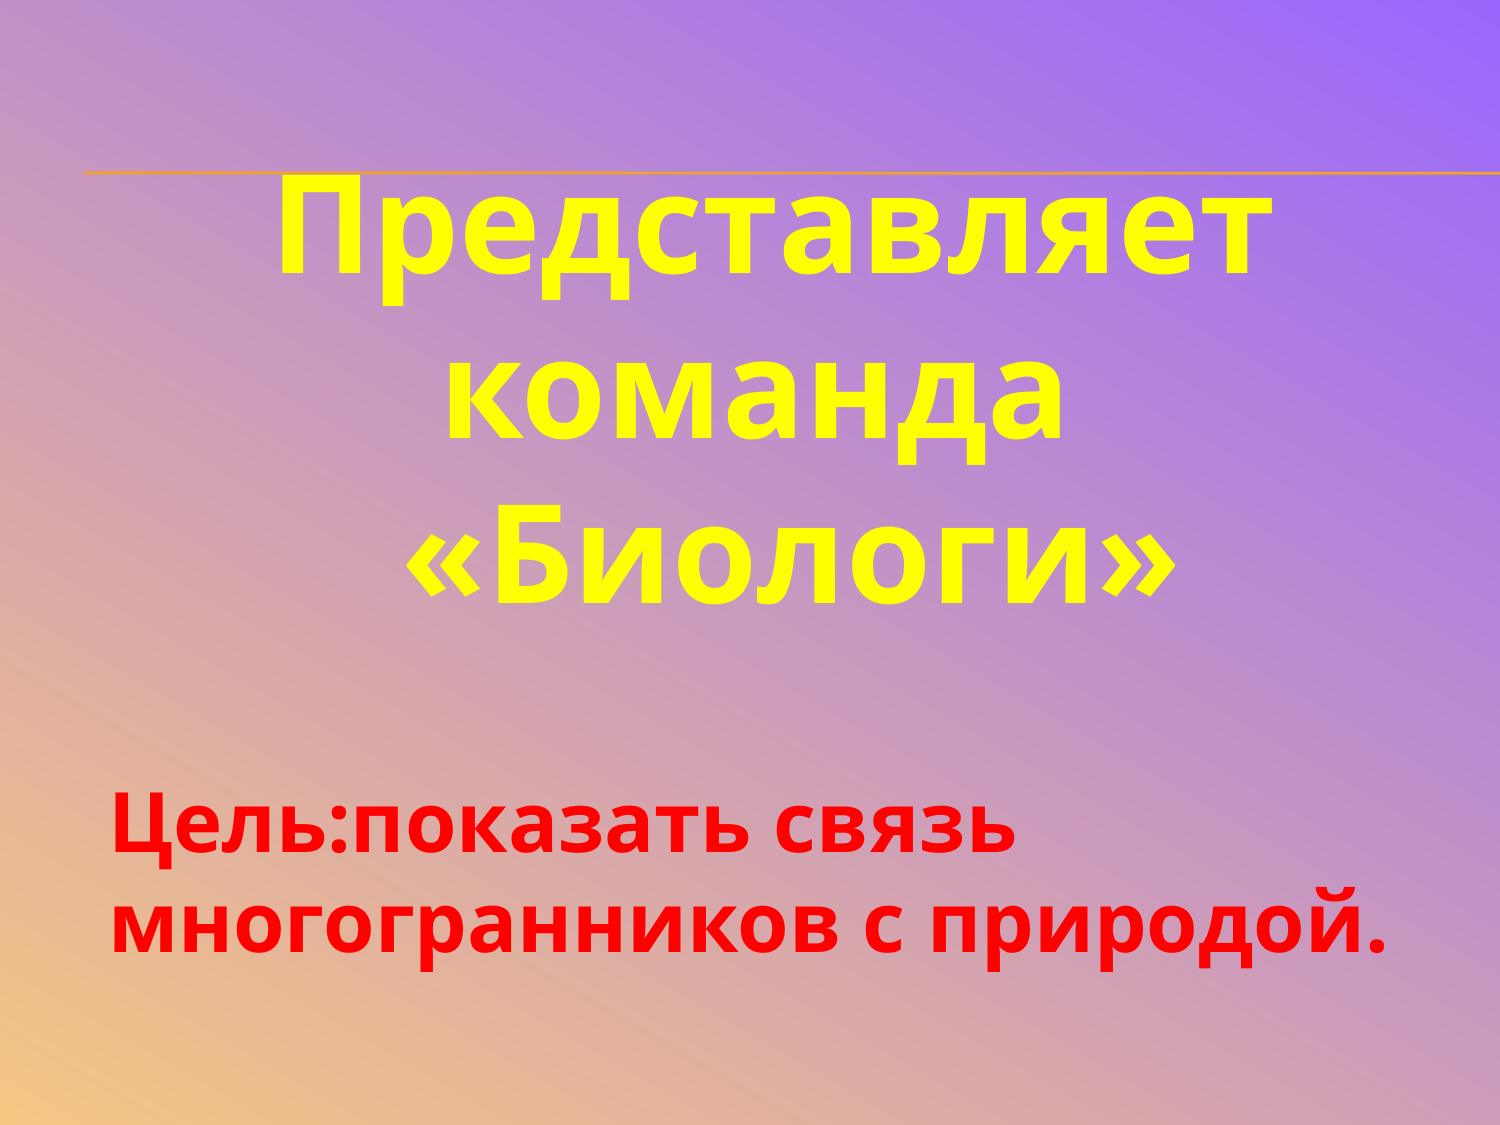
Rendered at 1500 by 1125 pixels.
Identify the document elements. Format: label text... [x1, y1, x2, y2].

text_box Цель:показать связь многогранников с природой. [93, 761, 1442, 977]
text_box Представляет команда «Биологи» [0, 128, 1500, 639]
